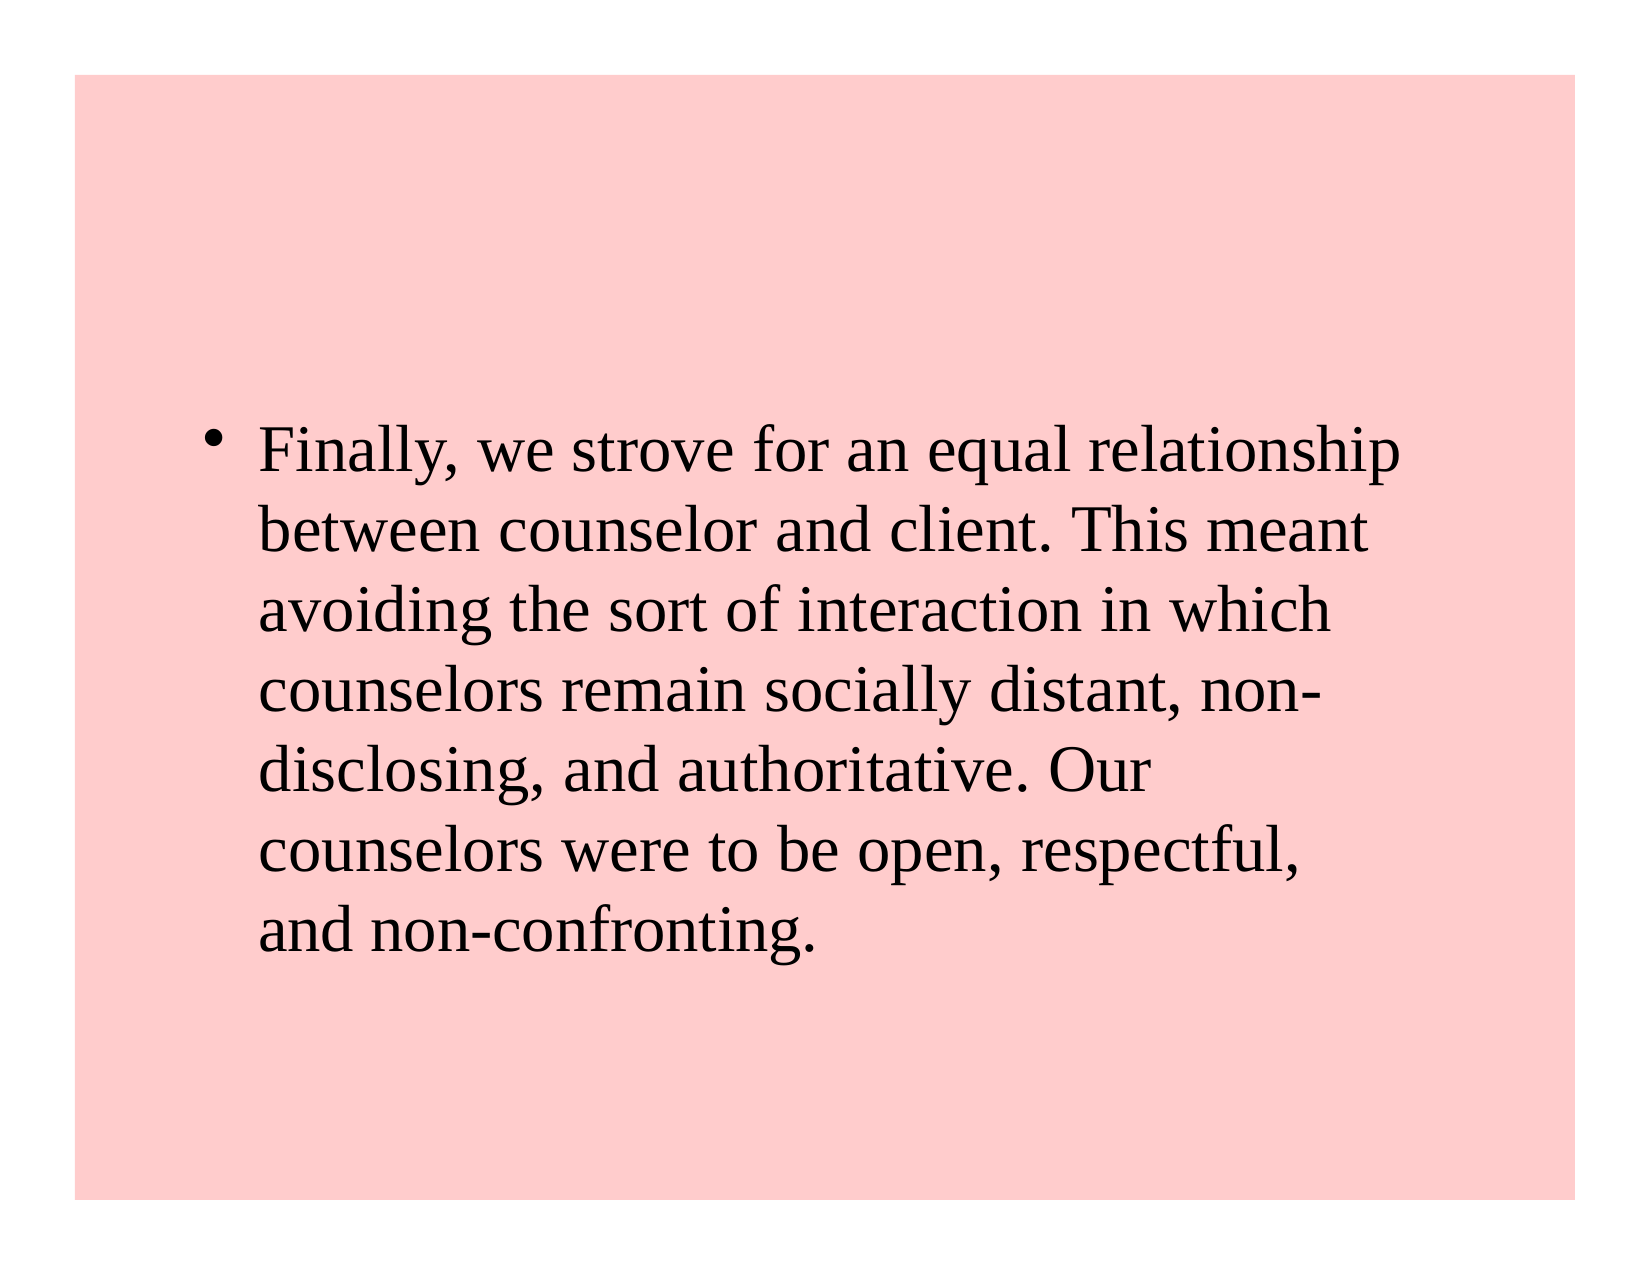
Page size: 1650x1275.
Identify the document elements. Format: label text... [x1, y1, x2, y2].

text_box [74, 74, 1575, 1200]
text_box Finally, we strove for an equal relationship between counselor and client. This meant avoiding the sort of interaction in which counselors remain socially distant, non- disclosing, and authoritative. Our counselors were to be open, respectful, and non-confronting. [200, 403, 1413, 965]
